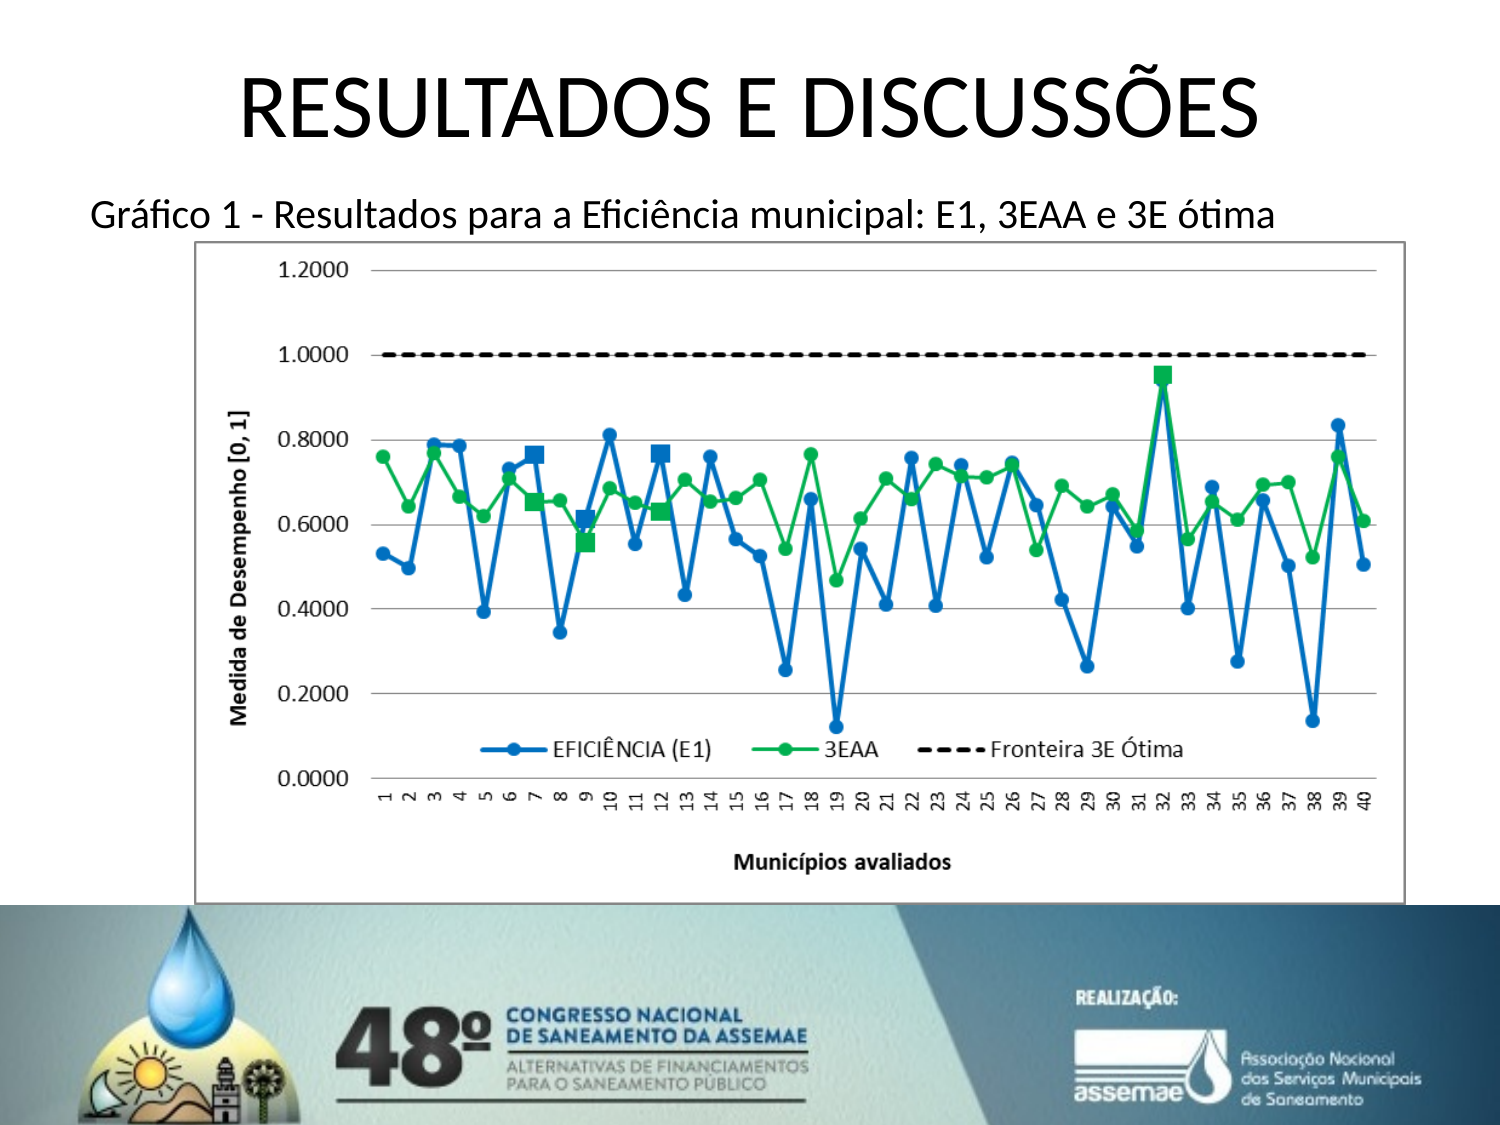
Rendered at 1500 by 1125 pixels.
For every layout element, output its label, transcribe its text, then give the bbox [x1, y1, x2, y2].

picture [0, 241, 1500, 1125]
title RESULTADOS E DISCUSSÕES [75, 7, 1425, 179]
list Gráfico 1 - Resultados para a Eficiência municipal: E1, 3EAA e 3E ótima [75, 179, 1447, 256]
